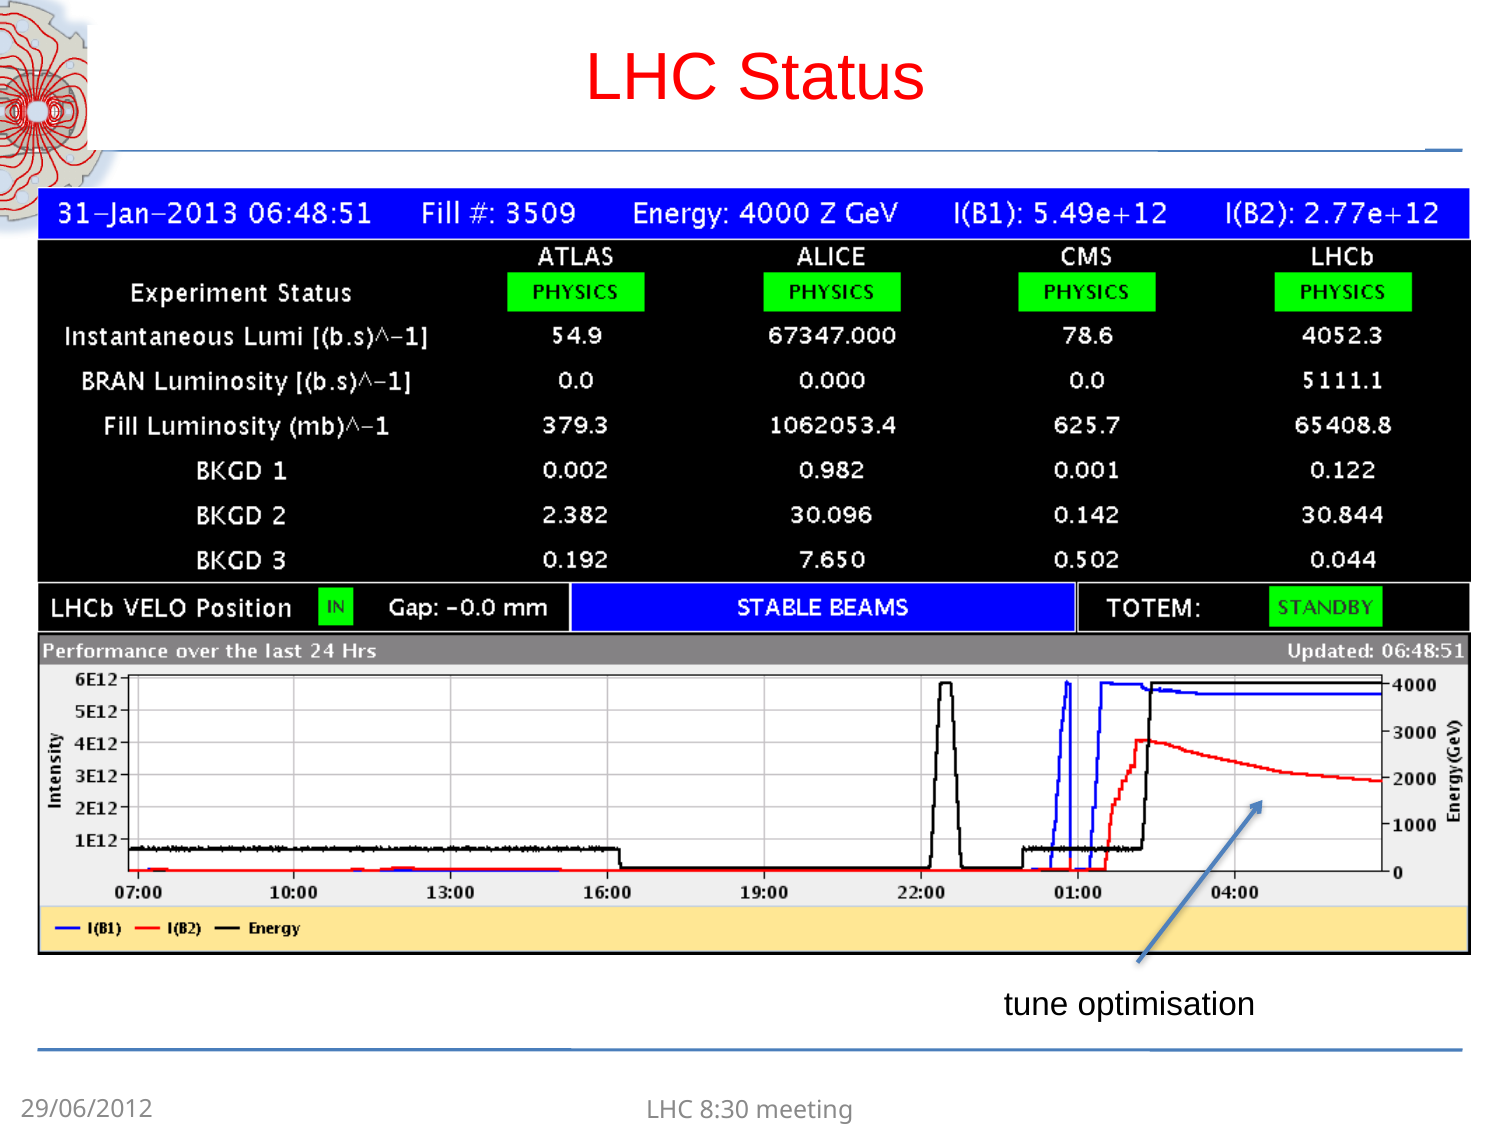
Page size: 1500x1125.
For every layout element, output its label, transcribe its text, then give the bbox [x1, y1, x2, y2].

text_box tune optimisation [988, 974, 1271, 1030]
picture [0, 2, 1472, 956]
footer LHC 8:30 meeting [512, 1088, 988, 1125]
text_box LHC Status [87, 24, 1425, 150]
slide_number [5, 1085, 356, 1125]
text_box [1118, 818, 1282, 944]
